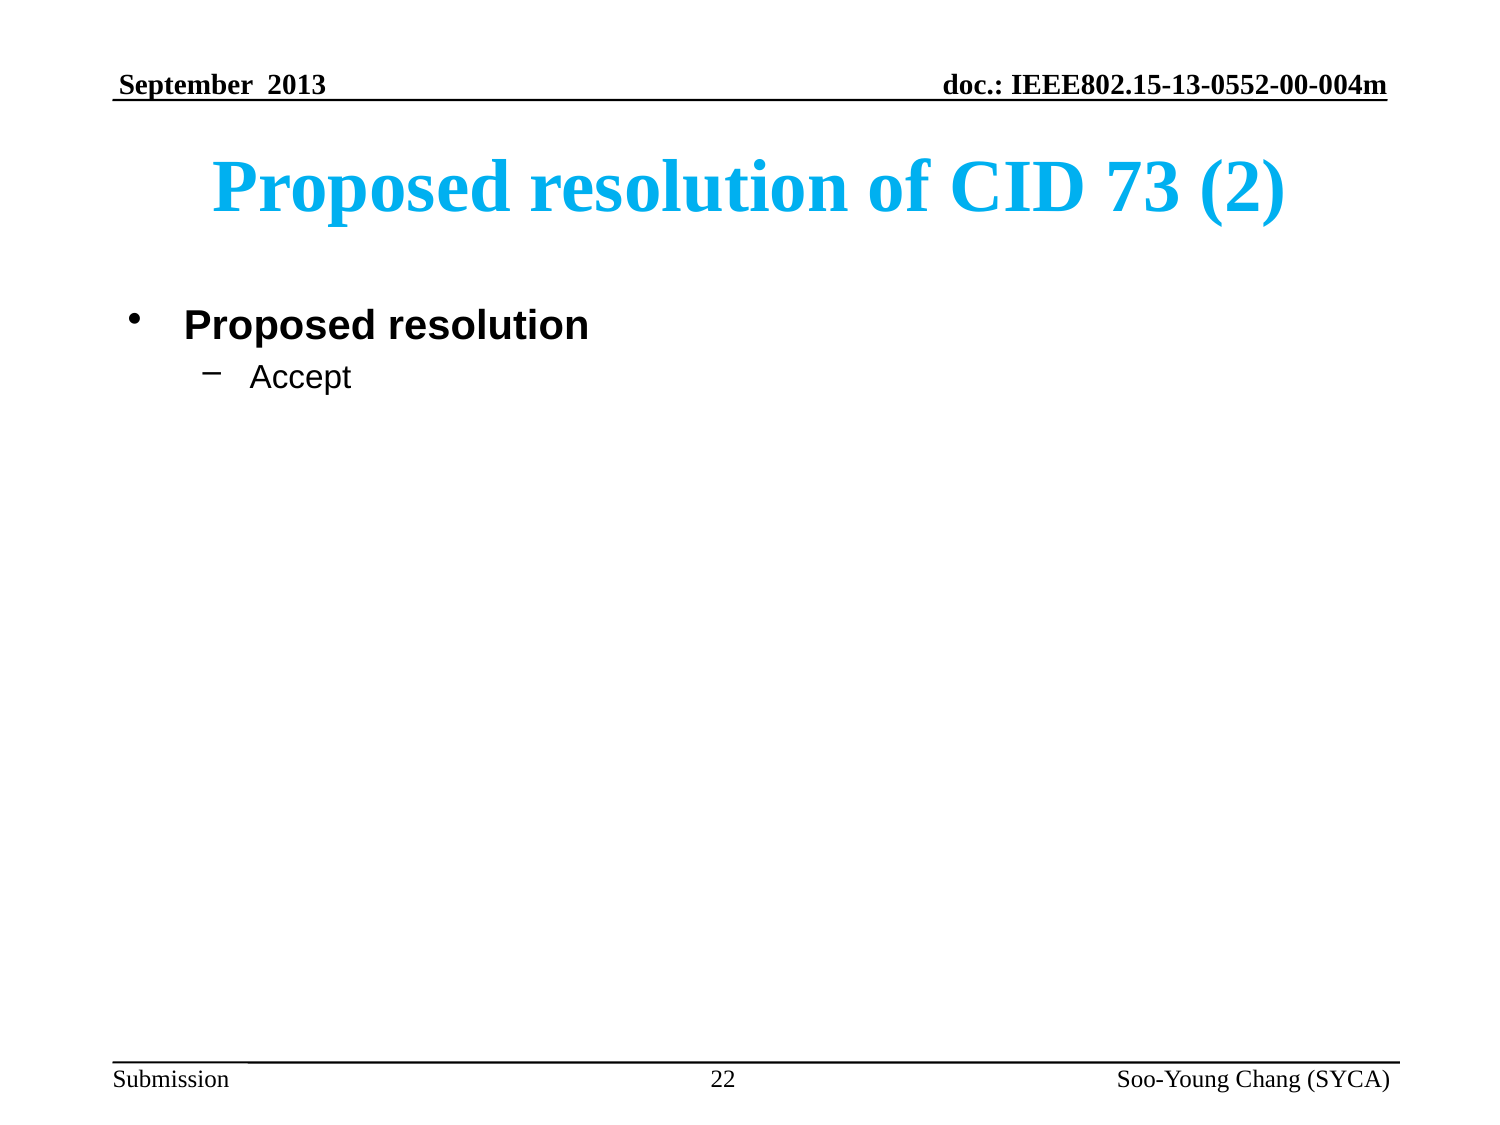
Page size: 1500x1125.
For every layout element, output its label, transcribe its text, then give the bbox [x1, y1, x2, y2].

title Proposed resolution of CID 73 (2) [112, 125, 1388, 268]
list Proposed resolution Accept [112, 290, 1388, 1001]
